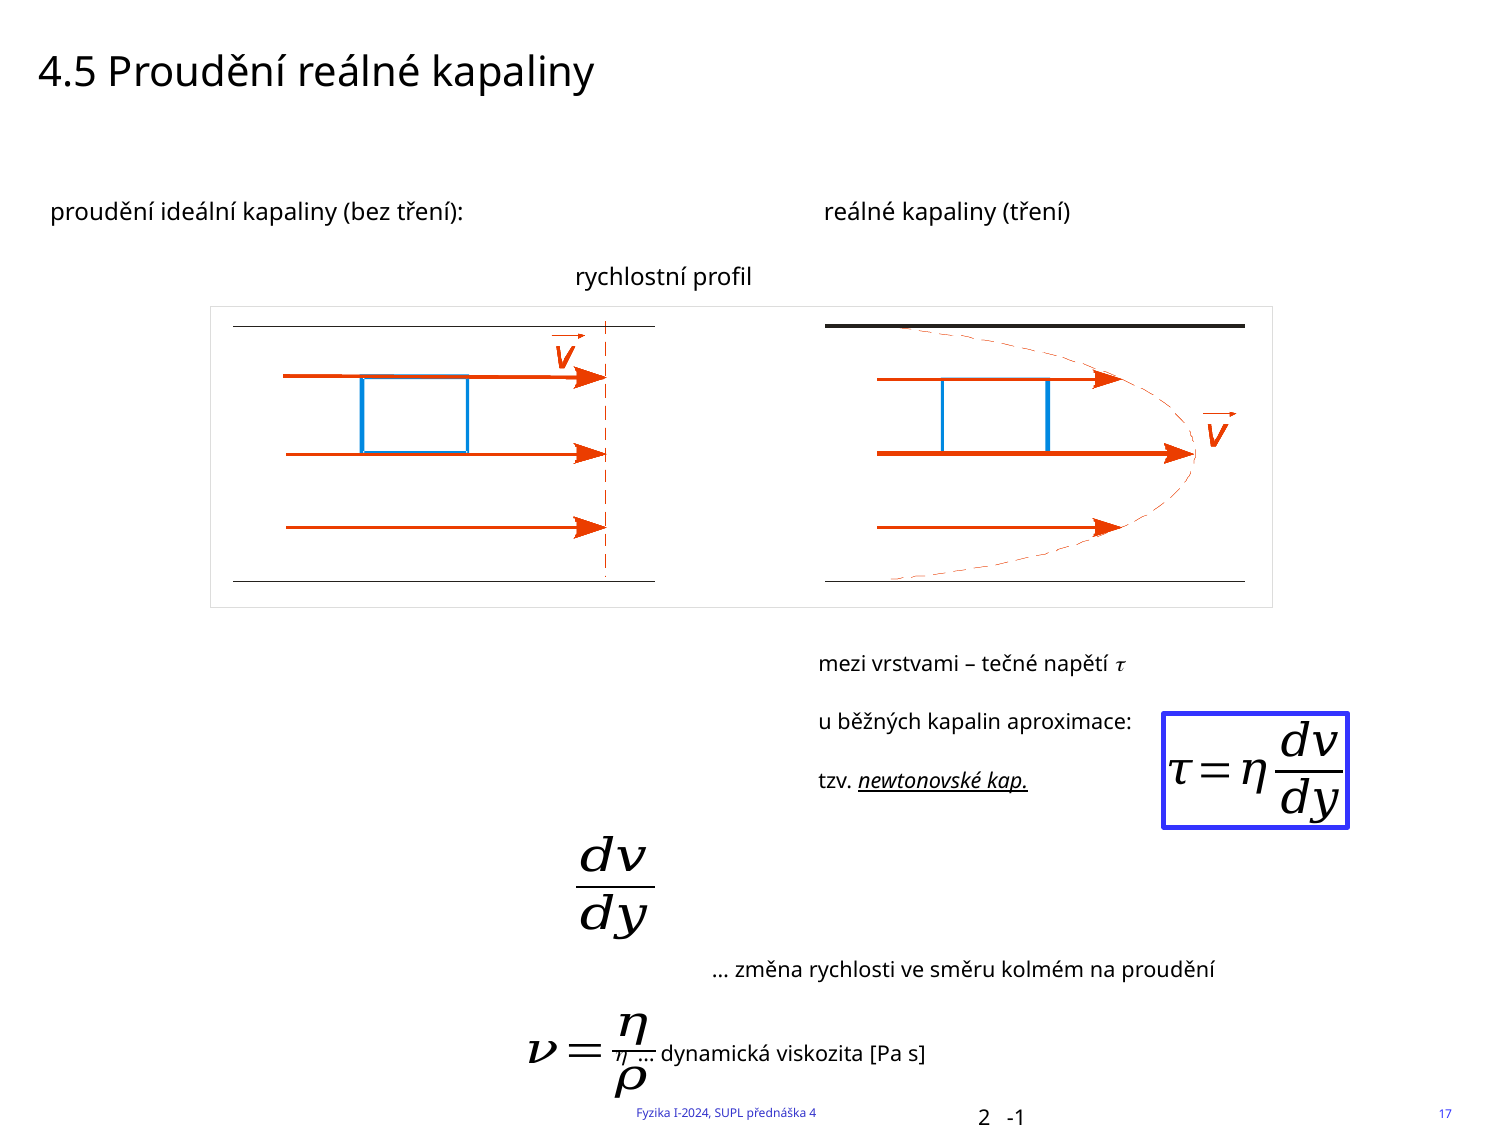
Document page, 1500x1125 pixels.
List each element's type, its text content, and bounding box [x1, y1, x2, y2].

text_box mezi vrstvami – tečné napětí t u běžných kapalin aproximace: tzv. newtonovské kap. [803, 620, 1266, 801]
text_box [206, 302, 1276, 612]
title 4.5 Proudění reálné kapaliny [35, 42, 1465, 135]
text_box proudění ideální kapaliny (bez tření): rychlostní profil … změna rychlosti ve směru kolmém na proudění h … dynamická viskozita [Pa s] … kinematická viskozita [m2 s-1] [35, 160, 1500, 1125]
footer Fyzika I-2024, SUPL přednáška 4 [442, 1089, 1010, 1125]
slide_number 17 [1117, 1085, 1468, 1125]
text_box reálné kapaliny (tření) [809, 160, 1447, 298]
